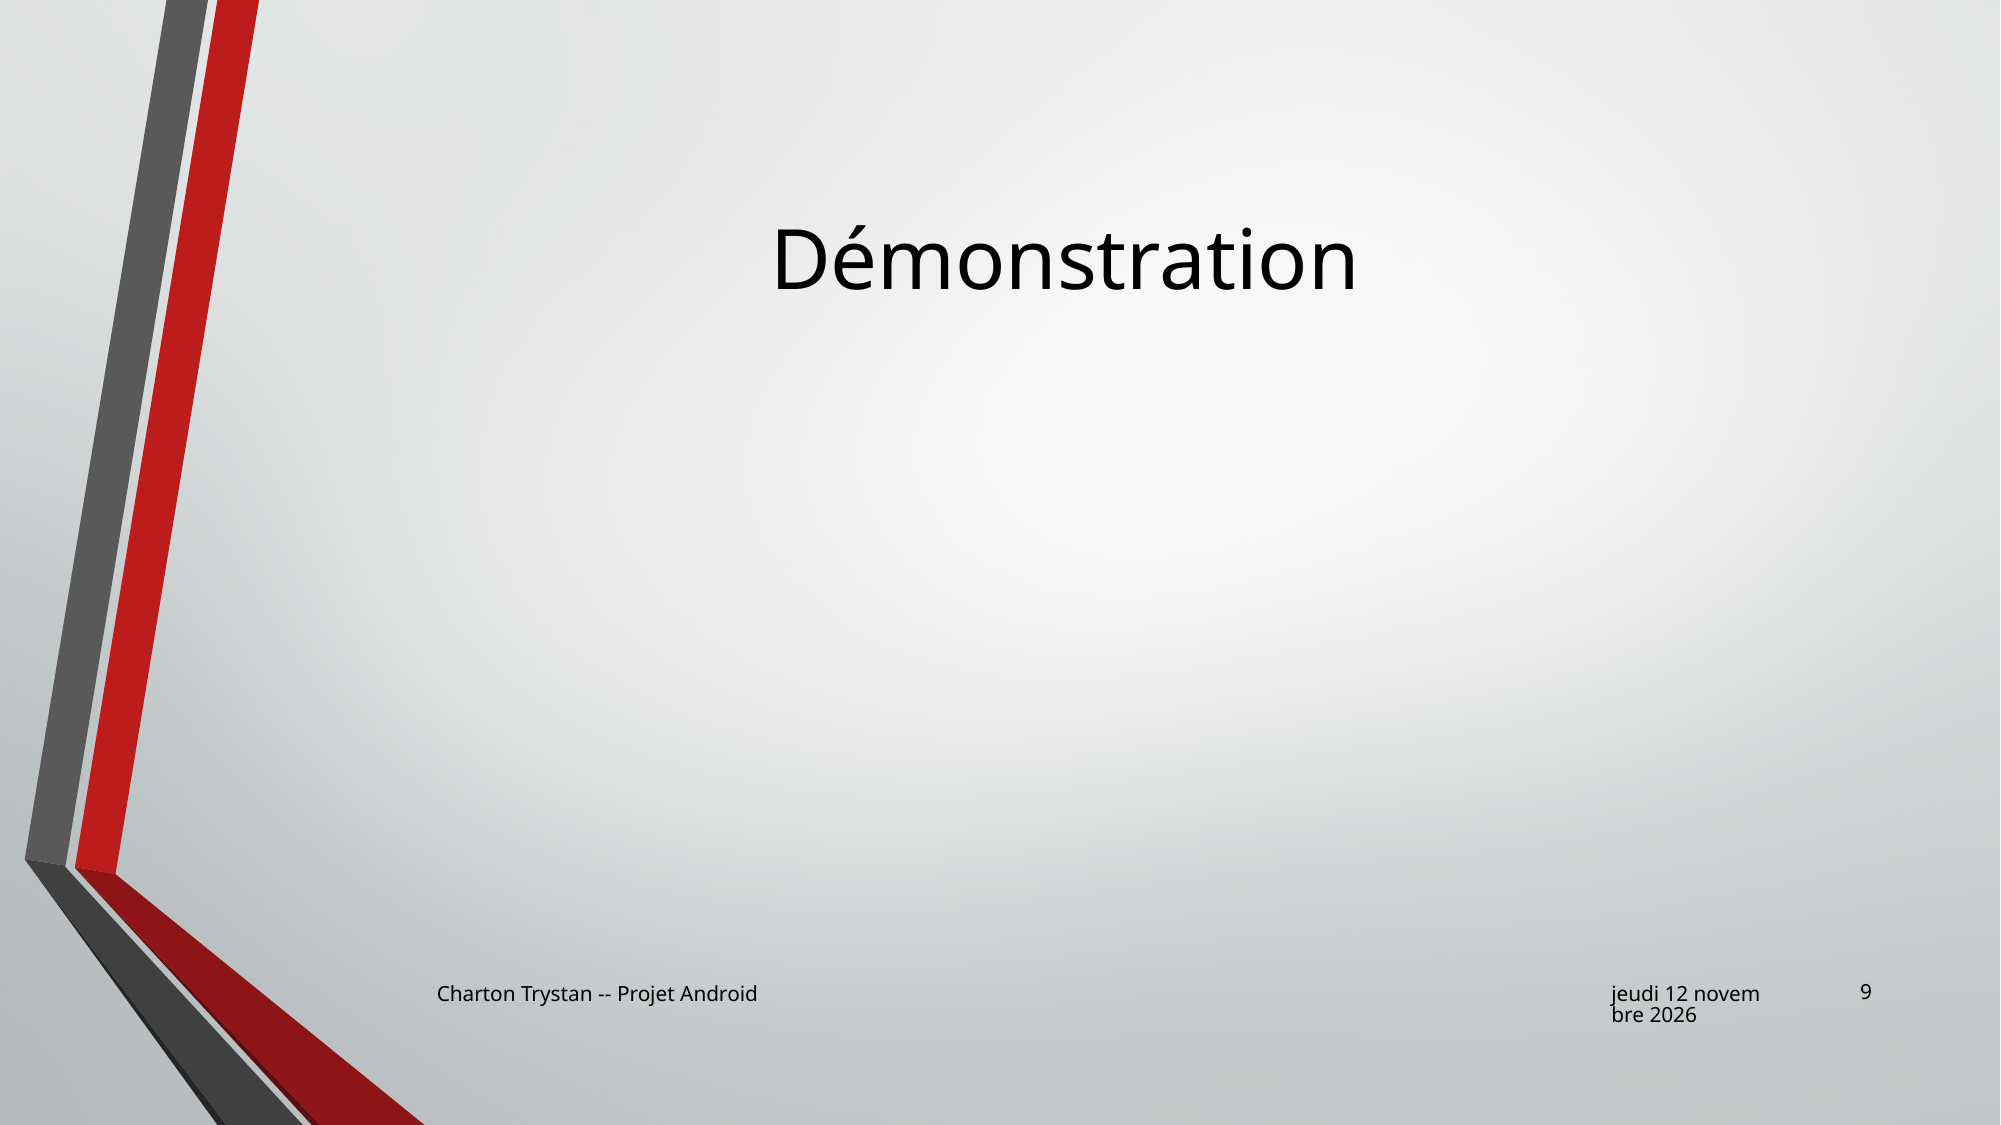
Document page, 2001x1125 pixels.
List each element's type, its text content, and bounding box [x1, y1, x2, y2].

footer Charton Trystan -- Projet Android [421, 965, 1584, 1025]
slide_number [1596, 965, 1784, 1025]
slide_number 9 [1796, 962, 1887, 1023]
title Démonstration [243, 112, 1887, 400]
